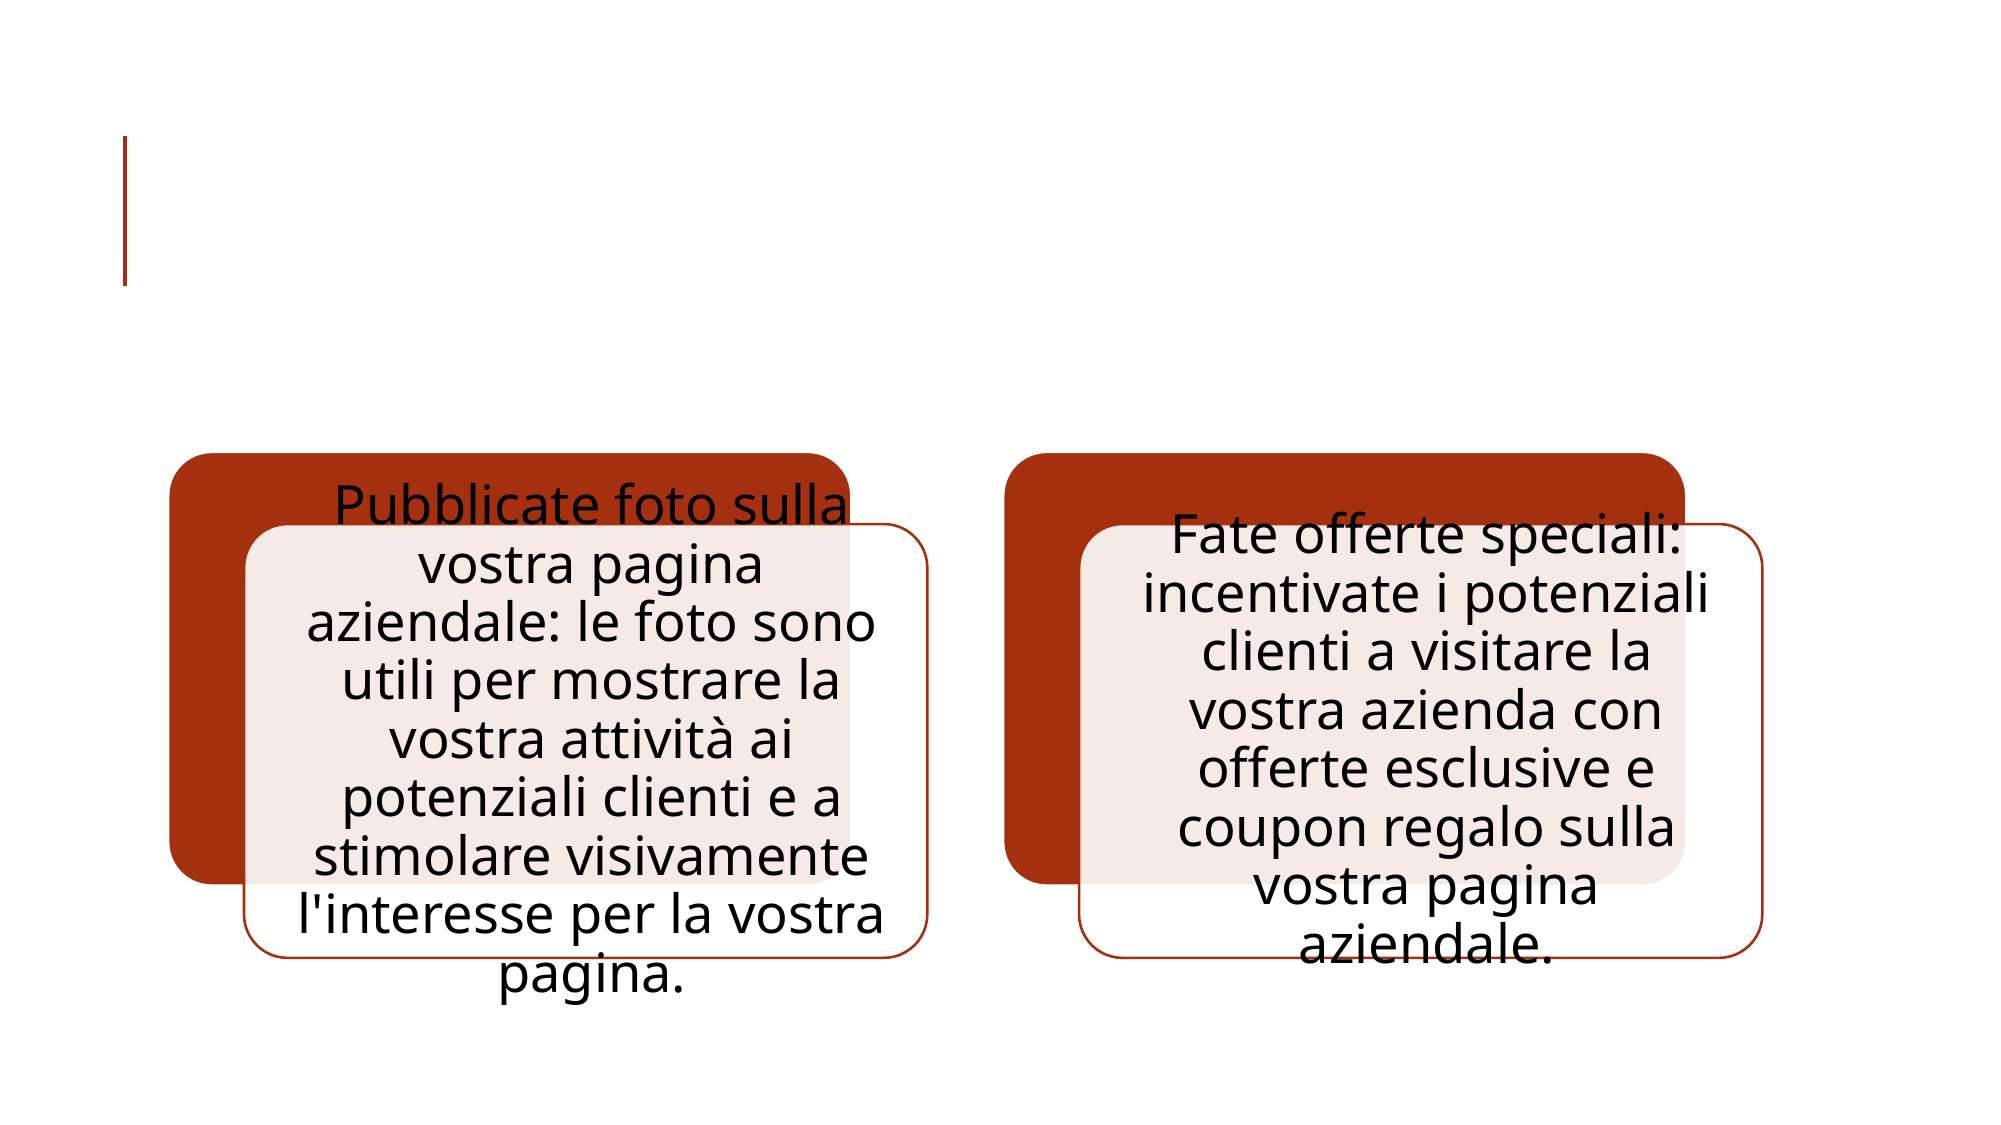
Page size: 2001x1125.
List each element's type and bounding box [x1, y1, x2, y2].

text_box [167, 374, 1763, 1036]
